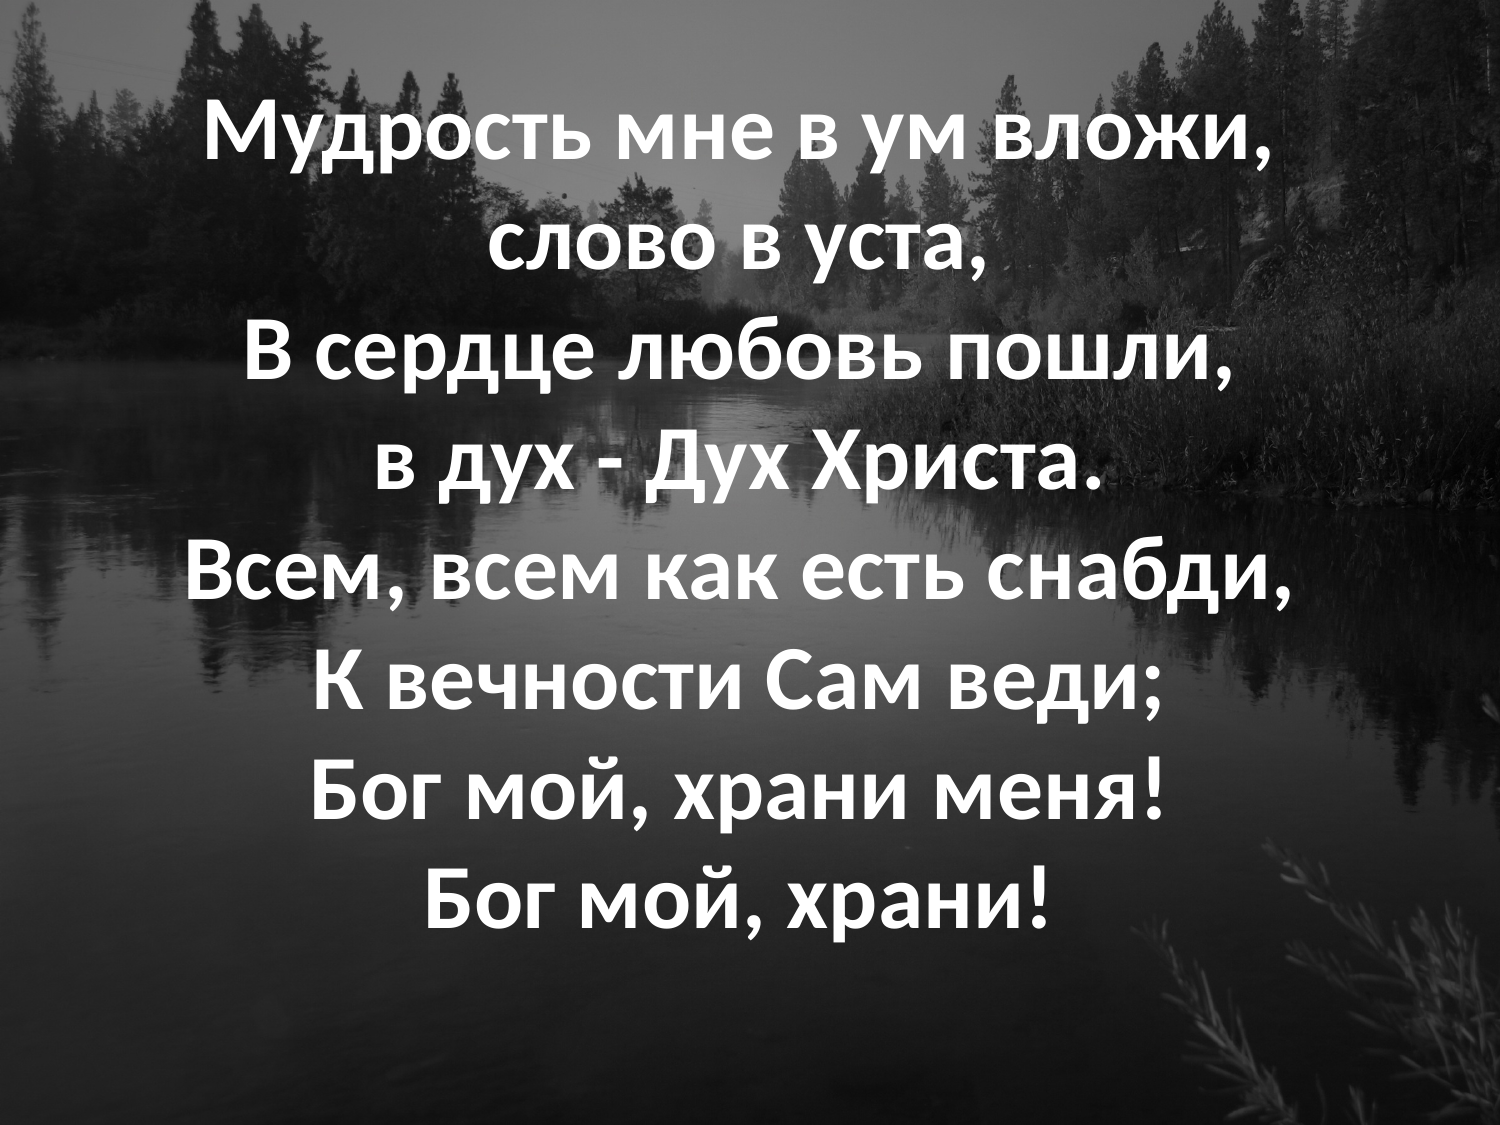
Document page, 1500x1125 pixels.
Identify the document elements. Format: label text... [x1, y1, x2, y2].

title Мудрость мне в ум вложи, слово в уста, В сердце любовь пошли, в дух - Дух Христа. Всем, всем как есть снабди, К вечности Сам веди; Бог мой, храни меня! Бог мой, храни! [0, 0, 1500, 1125]
